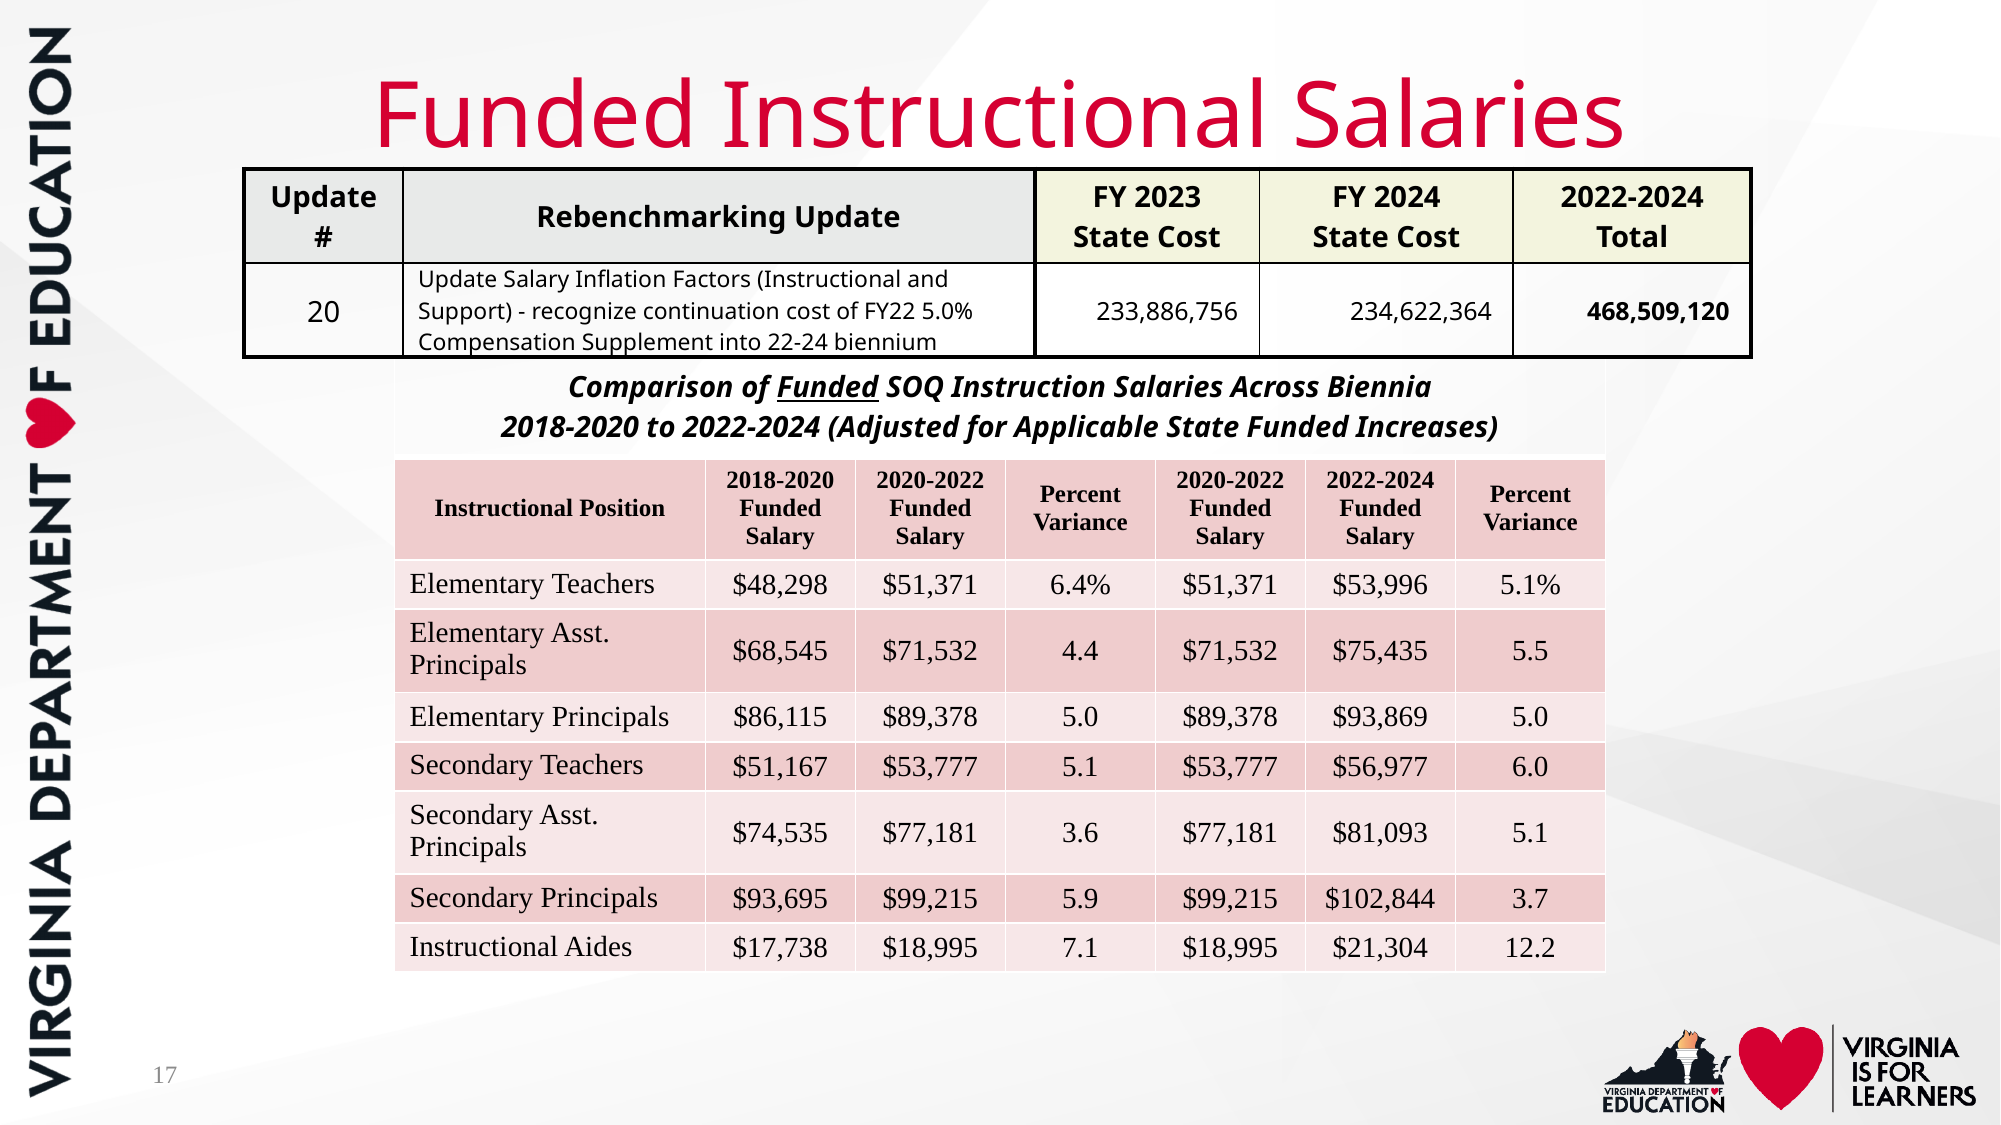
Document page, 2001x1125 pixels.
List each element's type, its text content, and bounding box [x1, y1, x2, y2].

table_cell 2022-2024 Funded Salary [1306, 460, 1455, 559]
table_header 2022-2024 Total [1514, 171, 1749, 262]
table_cell $77,181 [856, 792, 1005, 873]
picture [0, 0, 2001, 1125]
table_cell $99,215 [1156, 875, 1305, 922]
table_cell $51,371 [856, 561, 1005, 608]
table_cell 468,509,120 [1514, 264, 1749, 355]
table_cell Elementary Principals [395, 693, 705, 741]
table_cell Secondary Asst. Principals [395, 792, 705, 873]
table_cell $89,378 [1156, 693, 1305, 741]
table_cell Elementary Asst. Principals [395, 610, 705, 692]
table_cell 4.4 [1006, 610, 1155, 692]
table_cell $77,181 [1156, 792, 1305, 873]
table_cell Instructional Position [395, 460, 705, 559]
table_cell 5.1 [1006, 743, 1155, 790]
table_cell 20 [246, 264, 402, 355]
table_cell $93,869 [1306, 693, 1455, 741]
table_cell 5.1% [1456, 561, 1605, 608]
table_cell Percent Variance [1456, 460, 1605, 559]
table_cell $53,777 [1156, 743, 1305, 790]
table_cell $71,532 [856, 610, 1005, 692]
table_cell $102,844 [1306, 875, 1455, 922]
table_cell $53,996 [1306, 561, 1455, 608]
table_header FY 2023 State Cost [1037, 171, 1259, 262]
table_cell Secondary Principals [395, 875, 705, 922]
table_cell $86,115 [706, 693, 855, 741]
table_cell Percent Variance [1006, 460, 1155, 559]
table_cell 6.4% [1006, 561, 1155, 608]
title Funded Instructional Salaries [137, 47, 1863, 188]
table_header Comparison of Funded SOQ Instruction Salaries Across Biennia 2018-2020 to 2022-2024 (Adjusted for Applicable State Funded Increases) [395, 359, 1605, 454]
table_cell $53,777 [856, 743, 1005, 790]
table_cell 6.0 [1456, 743, 1605, 790]
table_cell 234,622,364 [1260, 264, 1512, 355]
table_cell 5.1 [1456, 792, 1605, 873]
table_cell 5.0 [1006, 693, 1155, 741]
table_cell 2018-2020 Funded Salary [706, 460, 855, 559]
table_header Update # [246, 171, 402, 262]
table_cell 5.5 [1456, 610, 1605, 692]
table_cell $74,535 [706, 792, 855, 873]
table_cell $17,738 [706, 924, 855, 971]
table_cell $71,532 [1156, 610, 1305, 692]
table_header FY 2024 State Cost [1260, 171, 1512, 262]
table_cell $56,977 [1306, 743, 1455, 790]
table_cell 2020-2022 Funded Salary [856, 460, 1005, 559]
table_cell 233,886,756 [1037, 264, 1259, 355]
table_cell 5.0 [1456, 693, 1605, 741]
slide_number 17 [137, 1043, 588, 1104]
table_cell $51,371 [1156, 561, 1305, 608]
table_cell $89,378 [856, 693, 1005, 741]
table_cell $68,545 [706, 610, 855, 692]
table_cell $75,435 [1306, 610, 1455, 692]
table_cell $93,695 [706, 875, 855, 922]
table_cell $48,298 [706, 561, 855, 608]
table_cell Secondary Teachers [395, 743, 705, 790]
table_cell $21,304 [1306, 924, 1455, 971]
table_cell Instructional Aides [395, 924, 705, 971]
table_cell 12.2 [1456, 924, 1605, 971]
table_header Rebenchmarking Update [404, 171, 1033, 262]
table_cell $18,995 [856, 924, 1005, 971]
table_cell 2020-2022 Funded Salary [1156, 460, 1305, 559]
table_cell Elementary Teachers [395, 561, 705, 608]
table_cell $18,995 [1156, 924, 1305, 971]
table_cell $51,167 [706, 743, 855, 790]
table_cell $81,093 [1306, 792, 1455, 873]
table_cell $99,215 [856, 875, 1005, 922]
table_cell Update Salary Inflation Factors (Instructional and Support) - recognize continuation cost of FY22 5.0% Compensation Supplement into 22-24 biennium [404, 264, 1033, 355]
table_cell 3.7 [1456, 875, 1605, 922]
table_cell 3.6 [1006, 792, 1155, 873]
table_cell 5.9 [1006, 875, 1155, 922]
table_cell 7.1 [1006, 924, 1155, 971]
